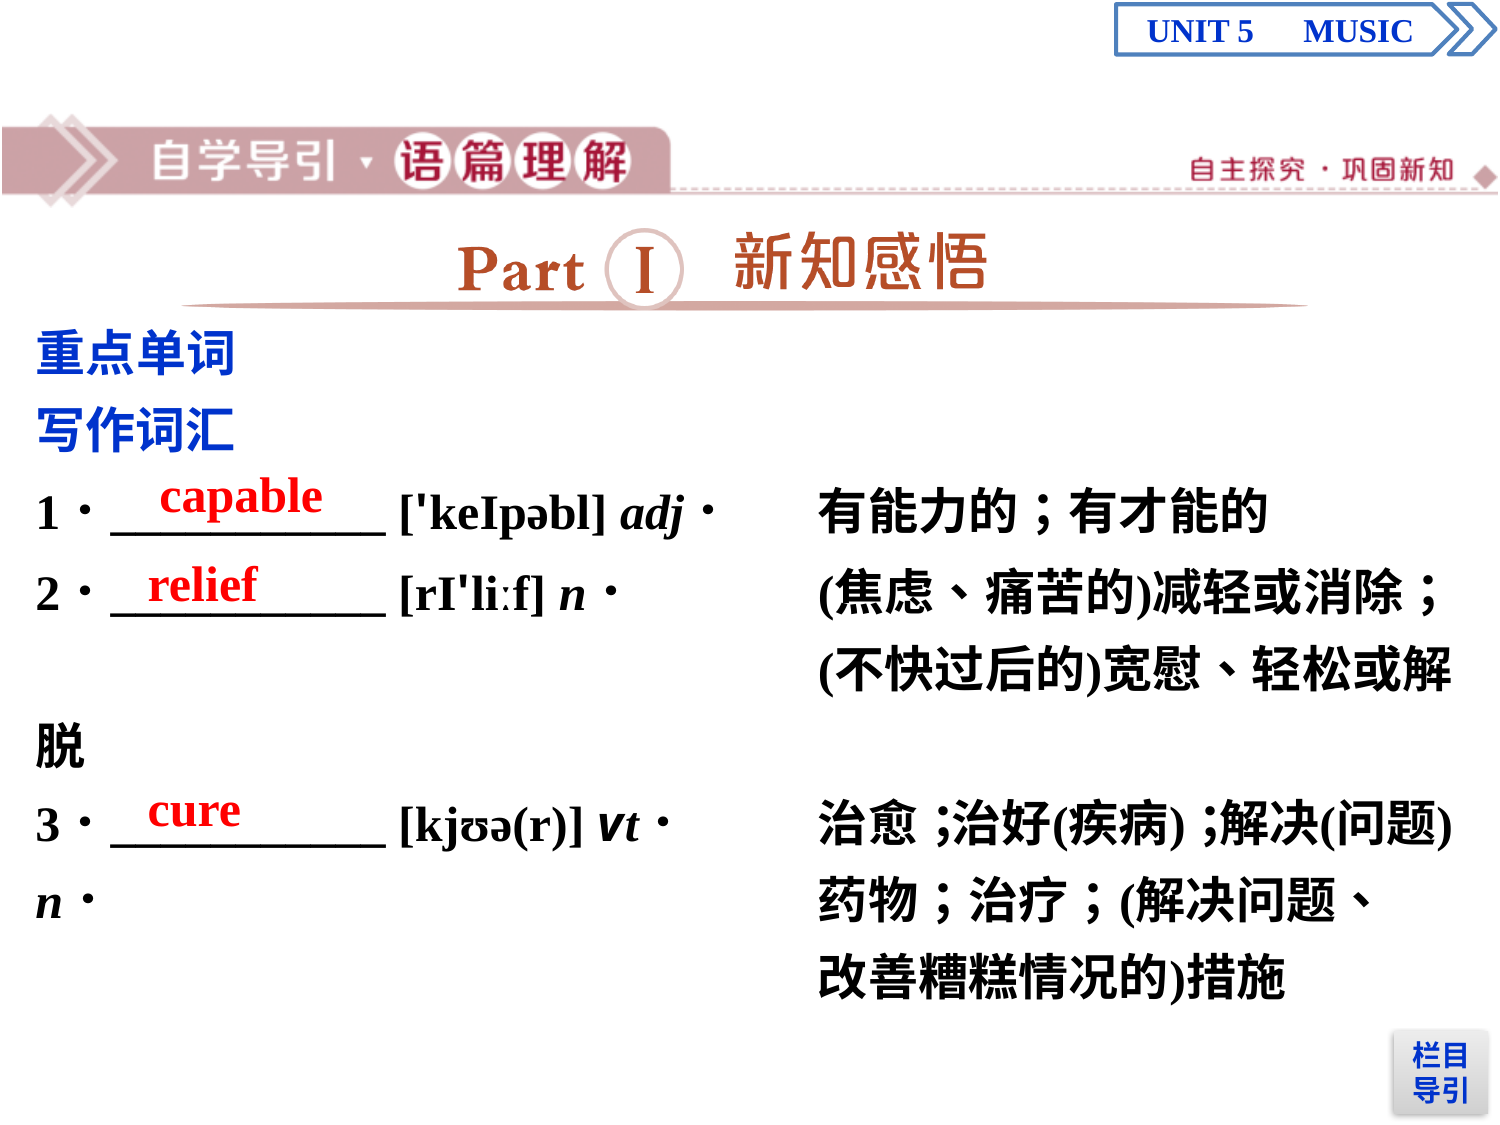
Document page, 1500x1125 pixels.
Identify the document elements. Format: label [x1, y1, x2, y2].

text_box [35, 227, 1466, 1024]
picture [2, 113, 1498, 208]
text_box [159, 461, 1025, 528]
text_box [147, 550, 1014, 617]
text_box [147, 774, 1014, 841]
